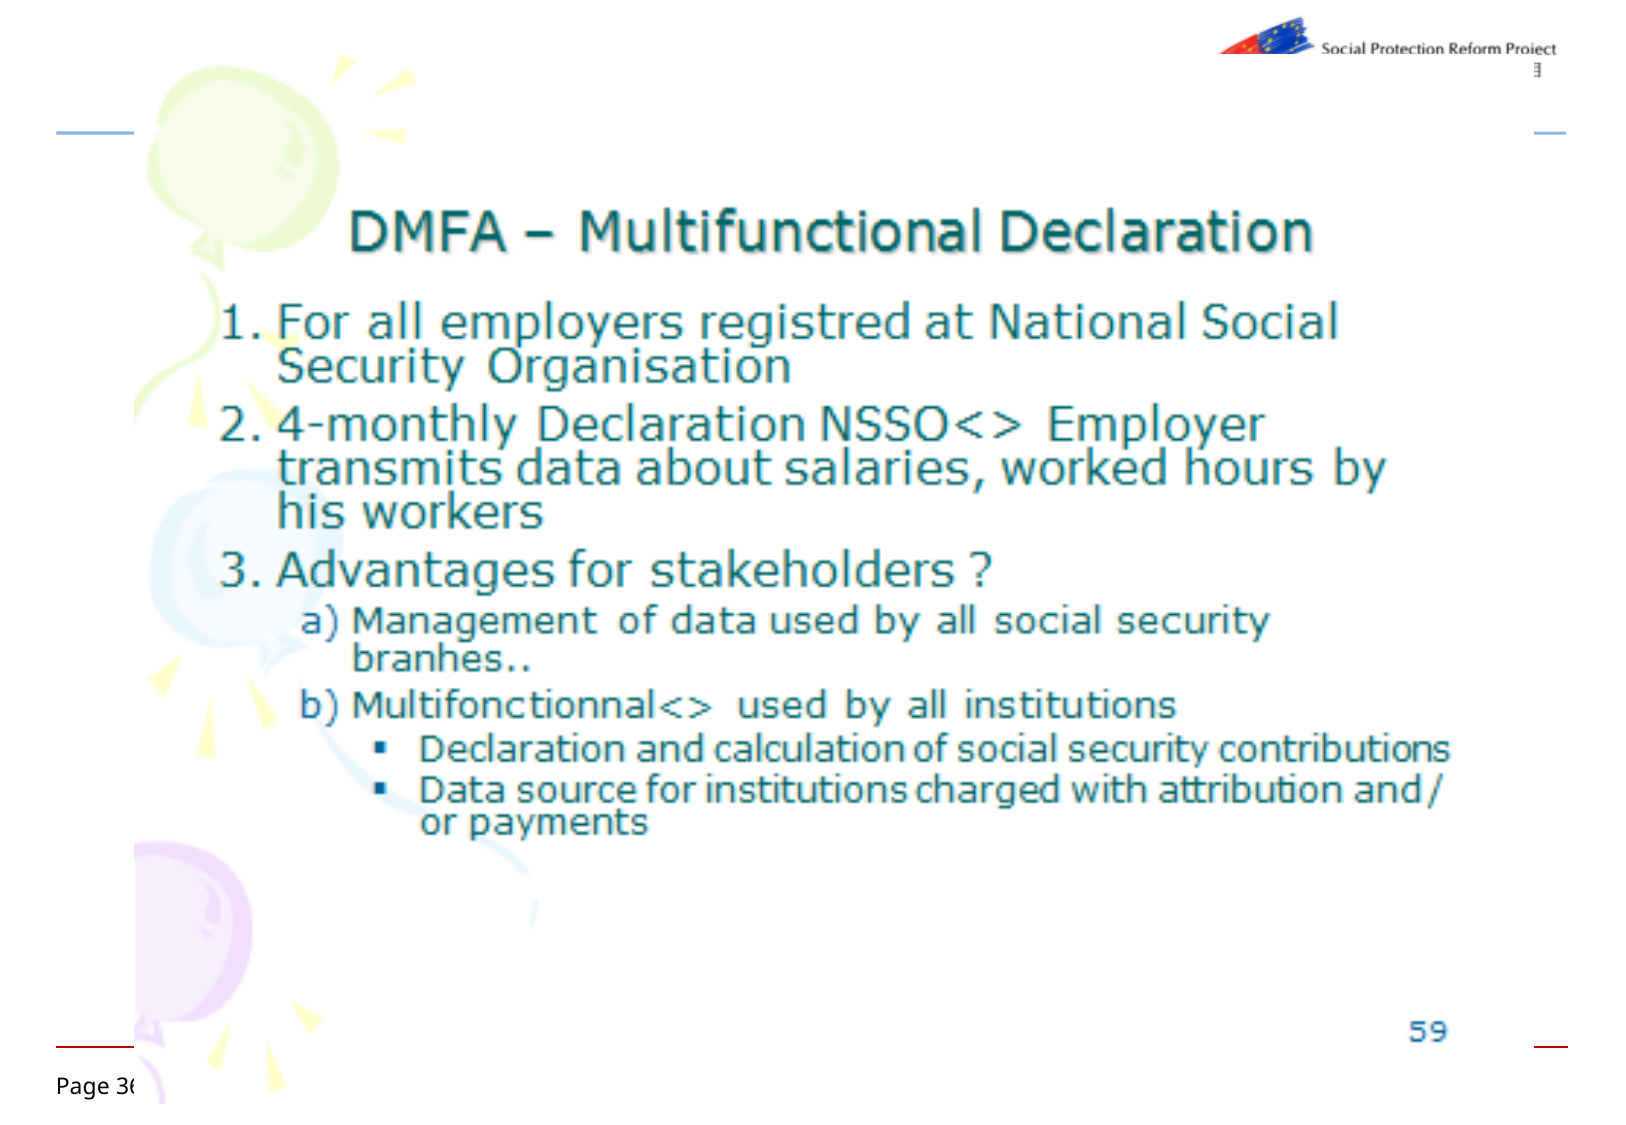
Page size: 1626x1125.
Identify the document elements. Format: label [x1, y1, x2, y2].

picture [134, 10, 1567, 1104]
